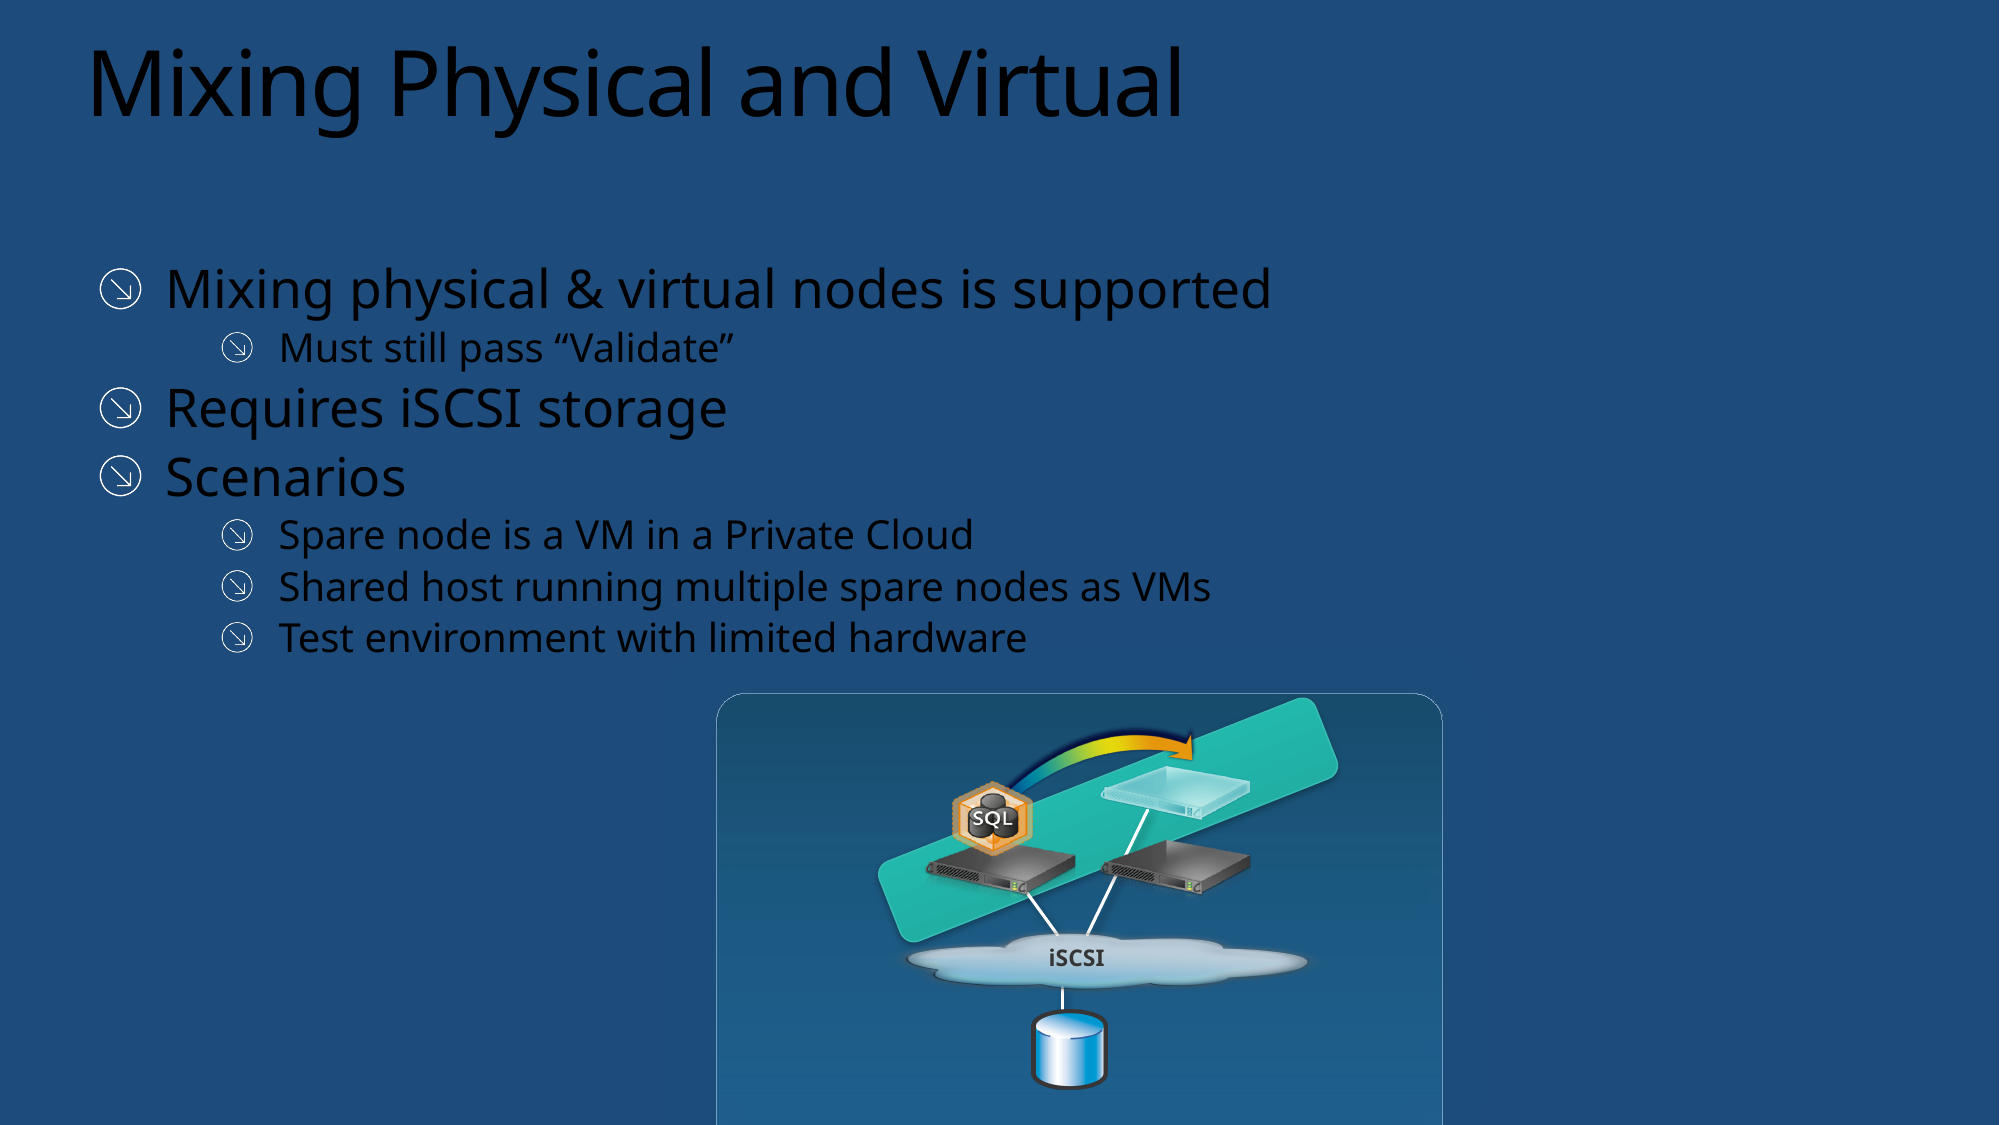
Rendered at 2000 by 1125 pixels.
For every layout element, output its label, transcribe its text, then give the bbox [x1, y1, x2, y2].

list Mixing physical & virtual nodes is supported Must still pass “Validate” Requires iSCSI storage Scenarios Spare node is a VM in a Private Cloud Shared host running multiple spare nodes as VMs Test environment with limited hardware [99, 262, 1900, 663]
picture [1099, 839, 1251, 903]
text_box [878, 848, 997, 925]
text_box [1200, 697, 1339, 809]
picture [886, 927, 1326, 996]
text_box [1146, 829, 1204, 837]
picture [221, 569, 253, 602]
picture [924, 696, 1251, 903]
picture [99, 454, 142, 497]
picture [99, 267, 142, 310]
picture [221, 621, 253, 653]
picture [1031, 1009, 1108, 1091]
text_box [1038, 815, 1136, 878]
title Mixing Physical and Virtual [85, 37, 1914, 138]
picture [221, 331, 253, 363]
picture [221, 518, 253, 551]
picture [99, 386, 142, 429]
text_box [716, 693, 1443, 1125]
